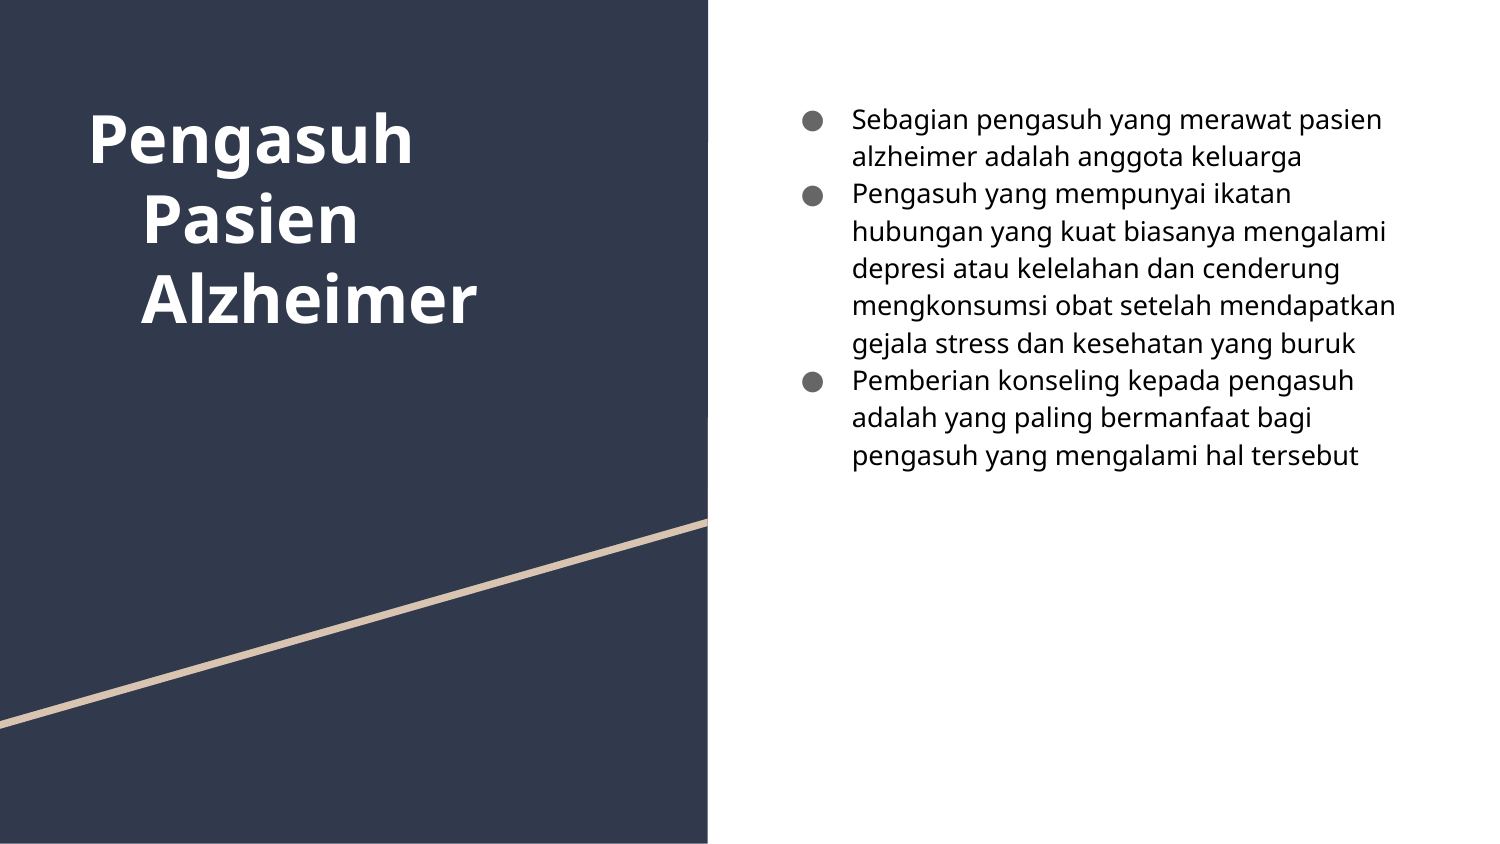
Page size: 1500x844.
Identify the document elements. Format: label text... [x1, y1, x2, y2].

title Pengasuh Pasien Alzheimer [51, 82, 660, 494]
list Sebagian pengasuh yang merawat pasien alzheimer adalah anggota keluarga Pengasuh yang mempunyai ikatan hubungan yang kuat biasanya mengalami depresi atau kelelahan dan cenderung mengkonsumsi obat setelah mendapatkan gejala stress dan kesehatan yang buruk Pemberian konseling kepada pengasuh adalah yang paling bermanfaat bagi pengasuh yang mengalami hal tersebut [761, 82, 1446, 755]
